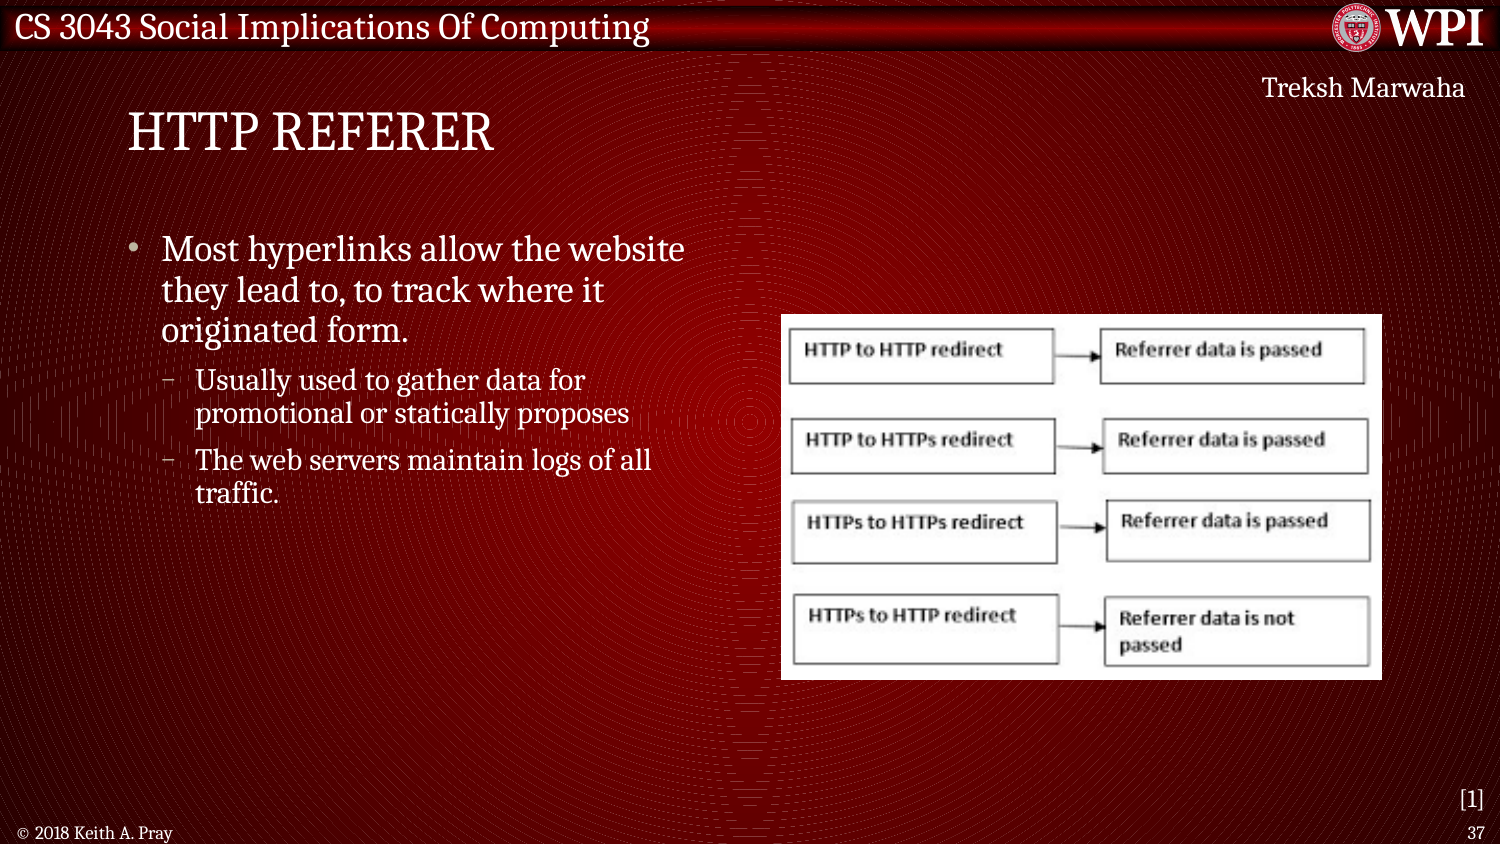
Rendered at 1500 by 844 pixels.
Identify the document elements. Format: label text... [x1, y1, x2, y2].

text_box Treksh Marwaha [1123, 61, 1481, 111]
list Most hyperlinks allow the website they lead to, to track where it originated form. Usually used to gather data for promotional or statically proposes The web servers maintain logs of all traffic. [112, 221, 725, 772]
text_box [1] [0, 775, 1500, 821]
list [780, 313, 1382, 680]
footer © 2018 Keith A. Pray [0, 821, 913, 844]
title HTTP referer [112, 59, 1388, 210]
picture [1332, 3, 1483, 52]
slide_number 37 [1397, 821, 1500, 844]
